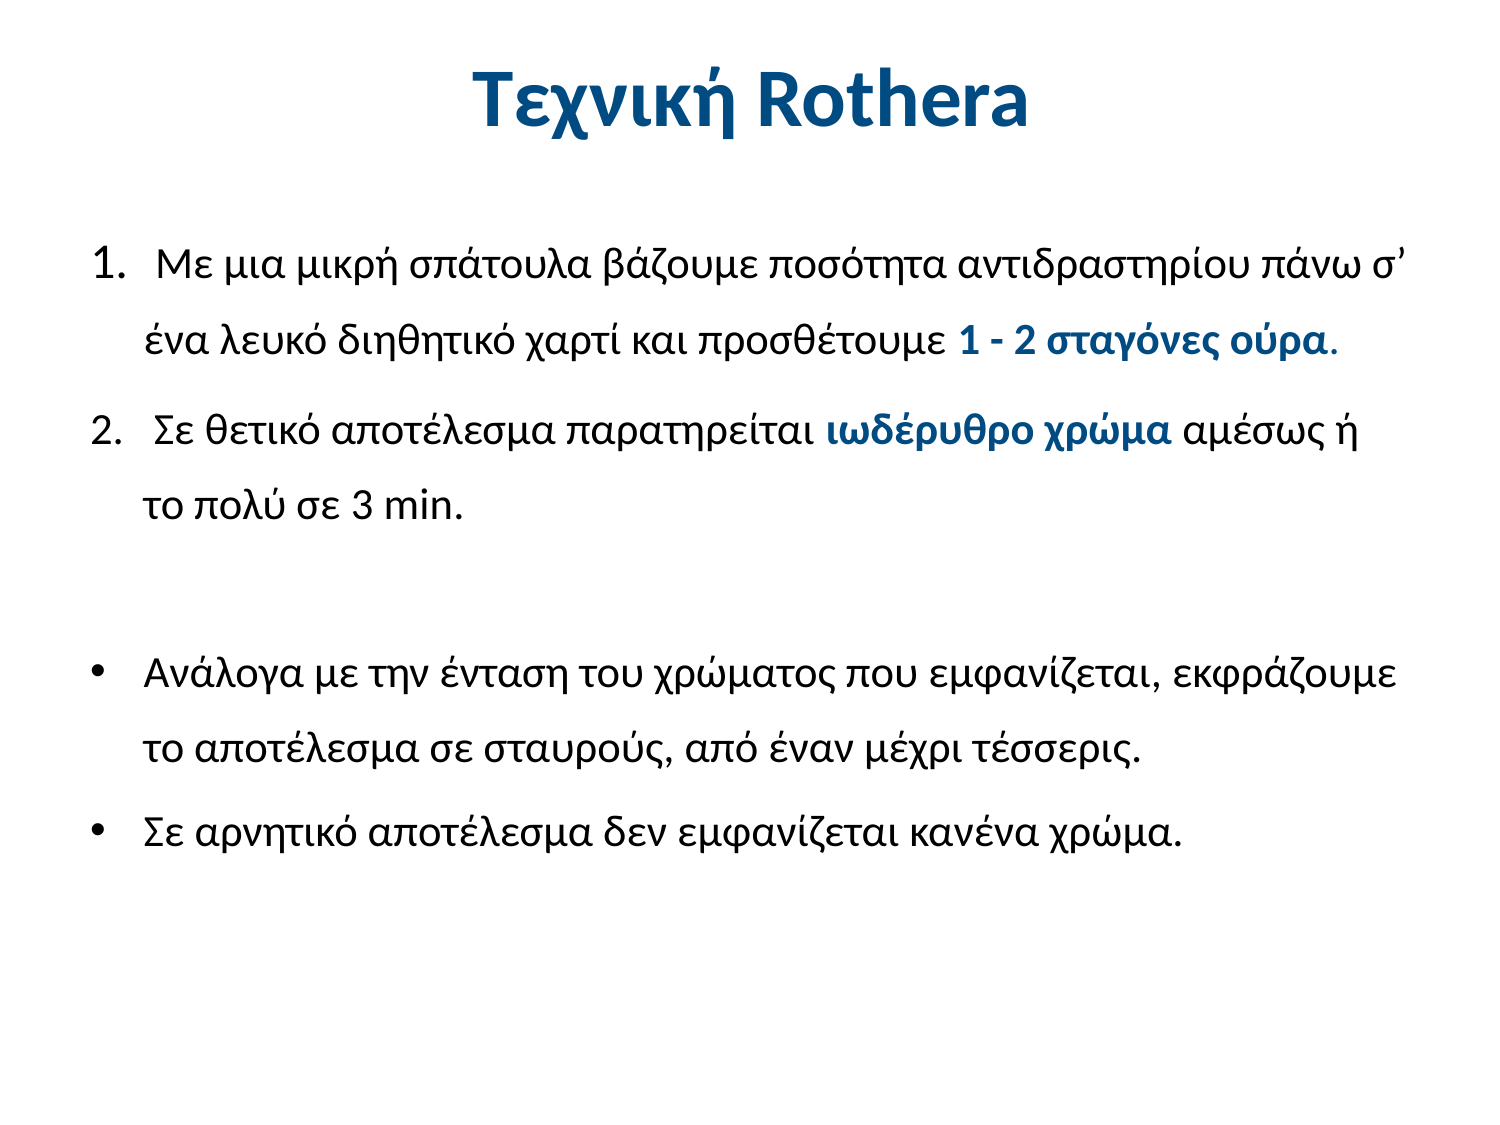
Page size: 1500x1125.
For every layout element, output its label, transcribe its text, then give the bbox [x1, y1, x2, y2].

list Με μια μικρή σπάτουλα βάζουμε ποσότητα αντιδραστηρίου πάνω σ’ ένα λευκό διηθητικό χαρτί και προσθέτουμε 1 - 2 σταγόνες ούρα. Σε θετικό αποτέλεσμα παρατηρείται ιωδέρυθρο χρώμα αμέσως ή το πολύ σε 3 min. Ανάλογα με την ένταση του χρώματος που εμφανίζεται, εκφράζουμε το αποτέλεσμα σε σταυρούς, από έναν μέχρι τέσσερις. Σε αρνητικό αποτέλεσμα δεν εμφανίζεται κανένα χρώμα. [75, 196, 1425, 976]
title Τεχνική Rothera [76, 19, 1427, 169]
